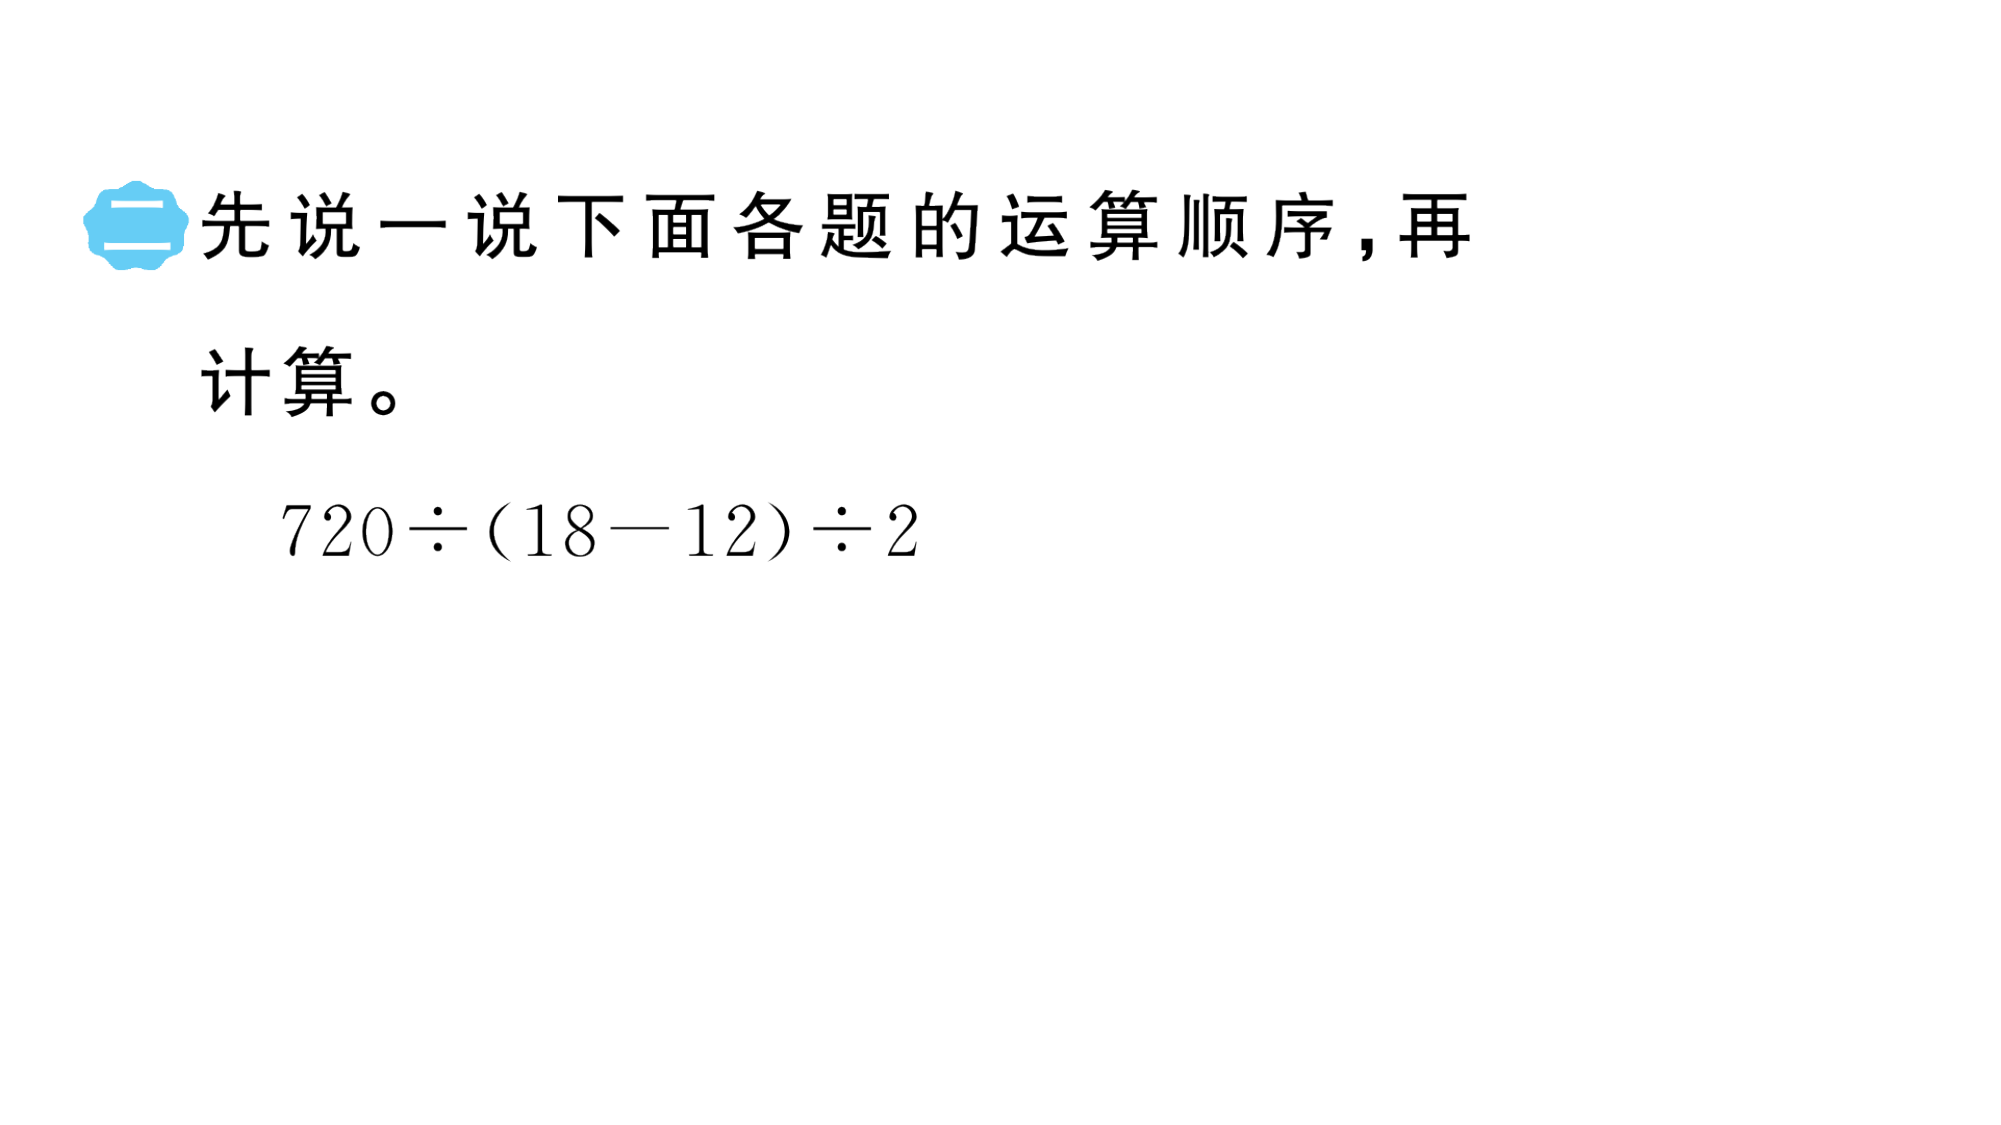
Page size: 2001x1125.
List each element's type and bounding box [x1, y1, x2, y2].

picture [78, 113, 1494, 1059]
